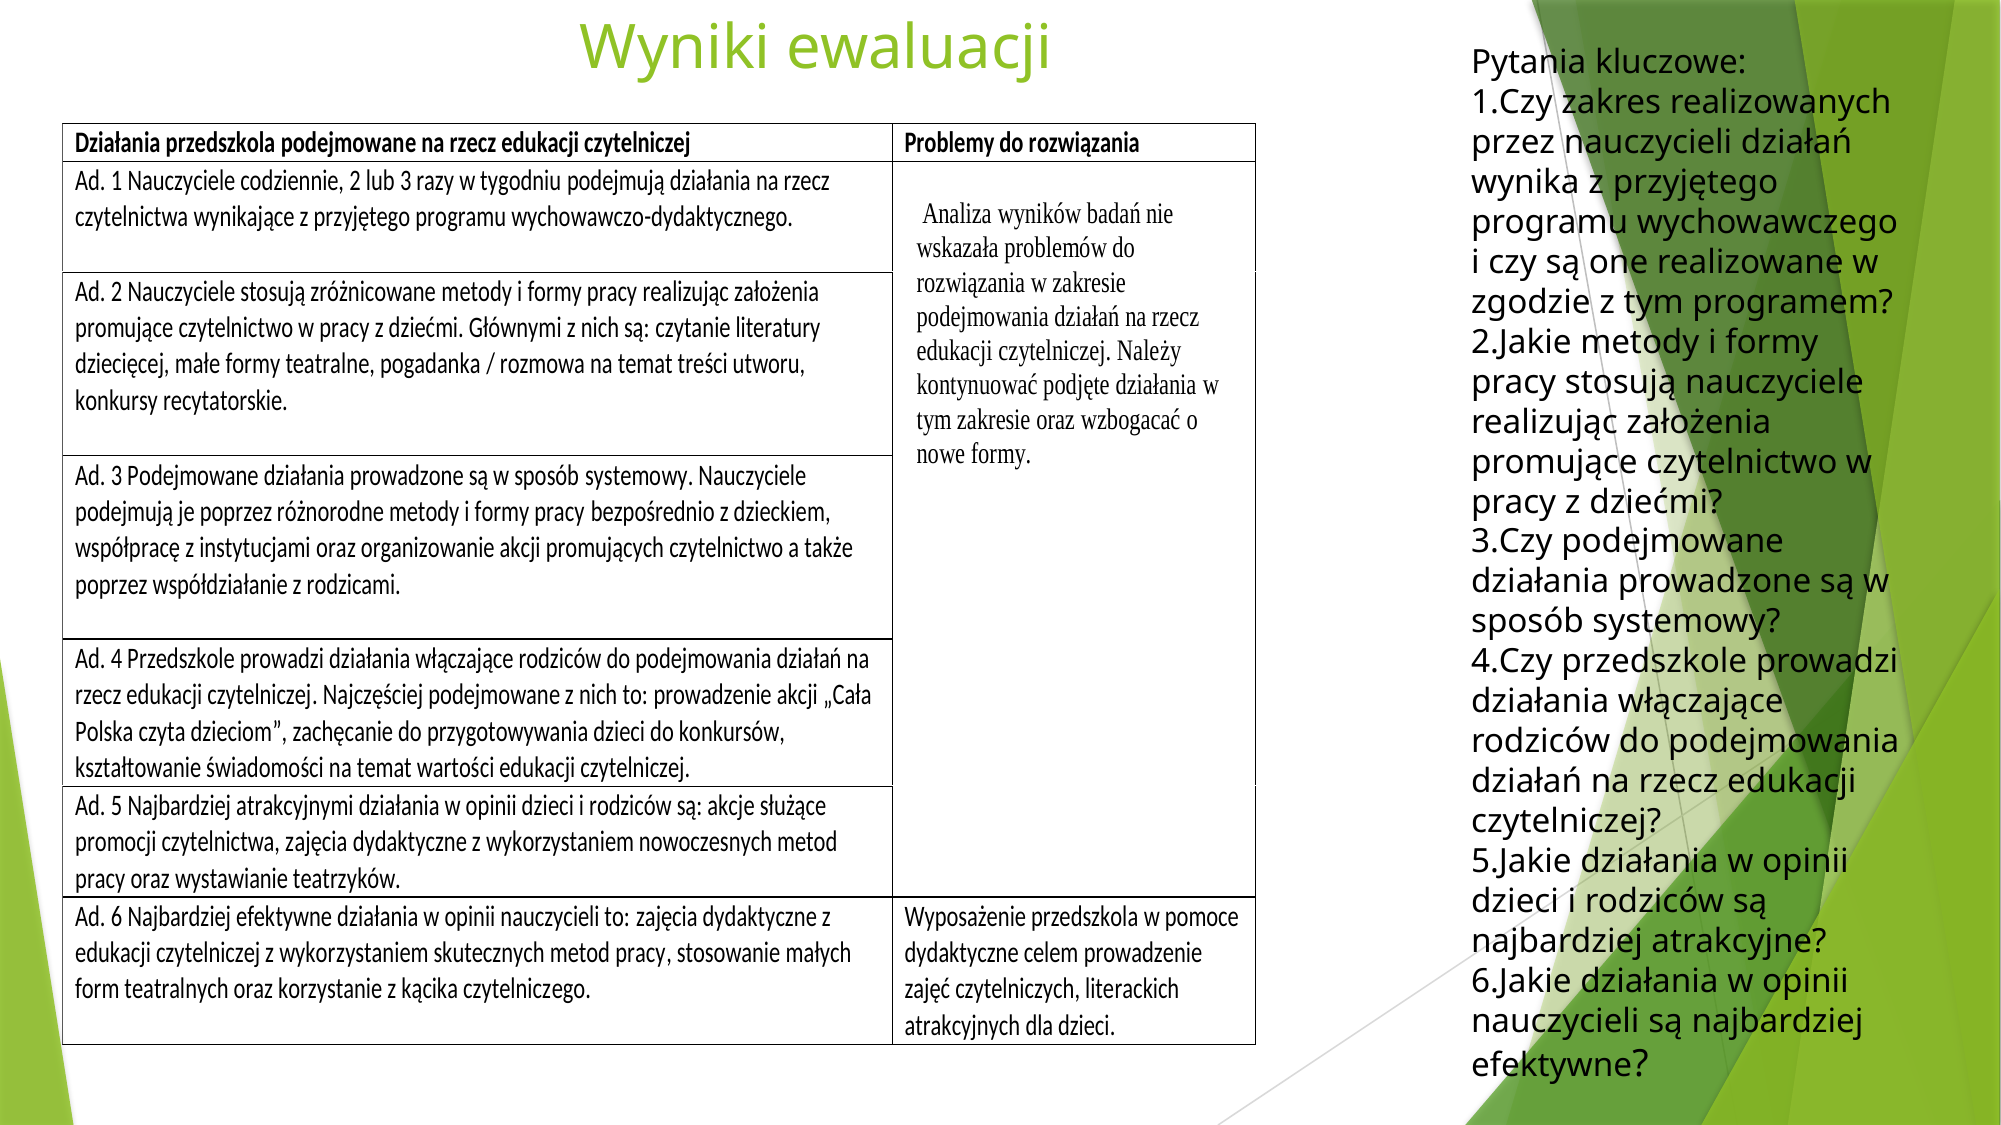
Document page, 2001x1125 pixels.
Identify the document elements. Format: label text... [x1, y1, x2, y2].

text_box Pytania kluczowe: Czy zakres realizowanych przez nauczycieli działań wynika z przyjętego programu wychowawczego i czy są one realizowane w zgodzie z tym programem? Jakie metody i formy pracy stosują nauczyciele realizując założenia promujące czytelnictwo w pracy z dziećmi? Czy podejmowane działania prowadzone są w sposób systemowy? Czy przedszkole prowadzi działania włączające rodziców do podejmowania działań na rzecz edukacji czytelniczej? Jakie działania w opinii dzieci i rodziców są najbardziej atrakcyjne? Jakie działania w opinii nauczycieli są najbardziej efektywne? [1456, 33, 1923, 1125]
title Wyniki ewaluacji [111, 0, 1522, 90]
picture [61, 122, 1640, 1125]
